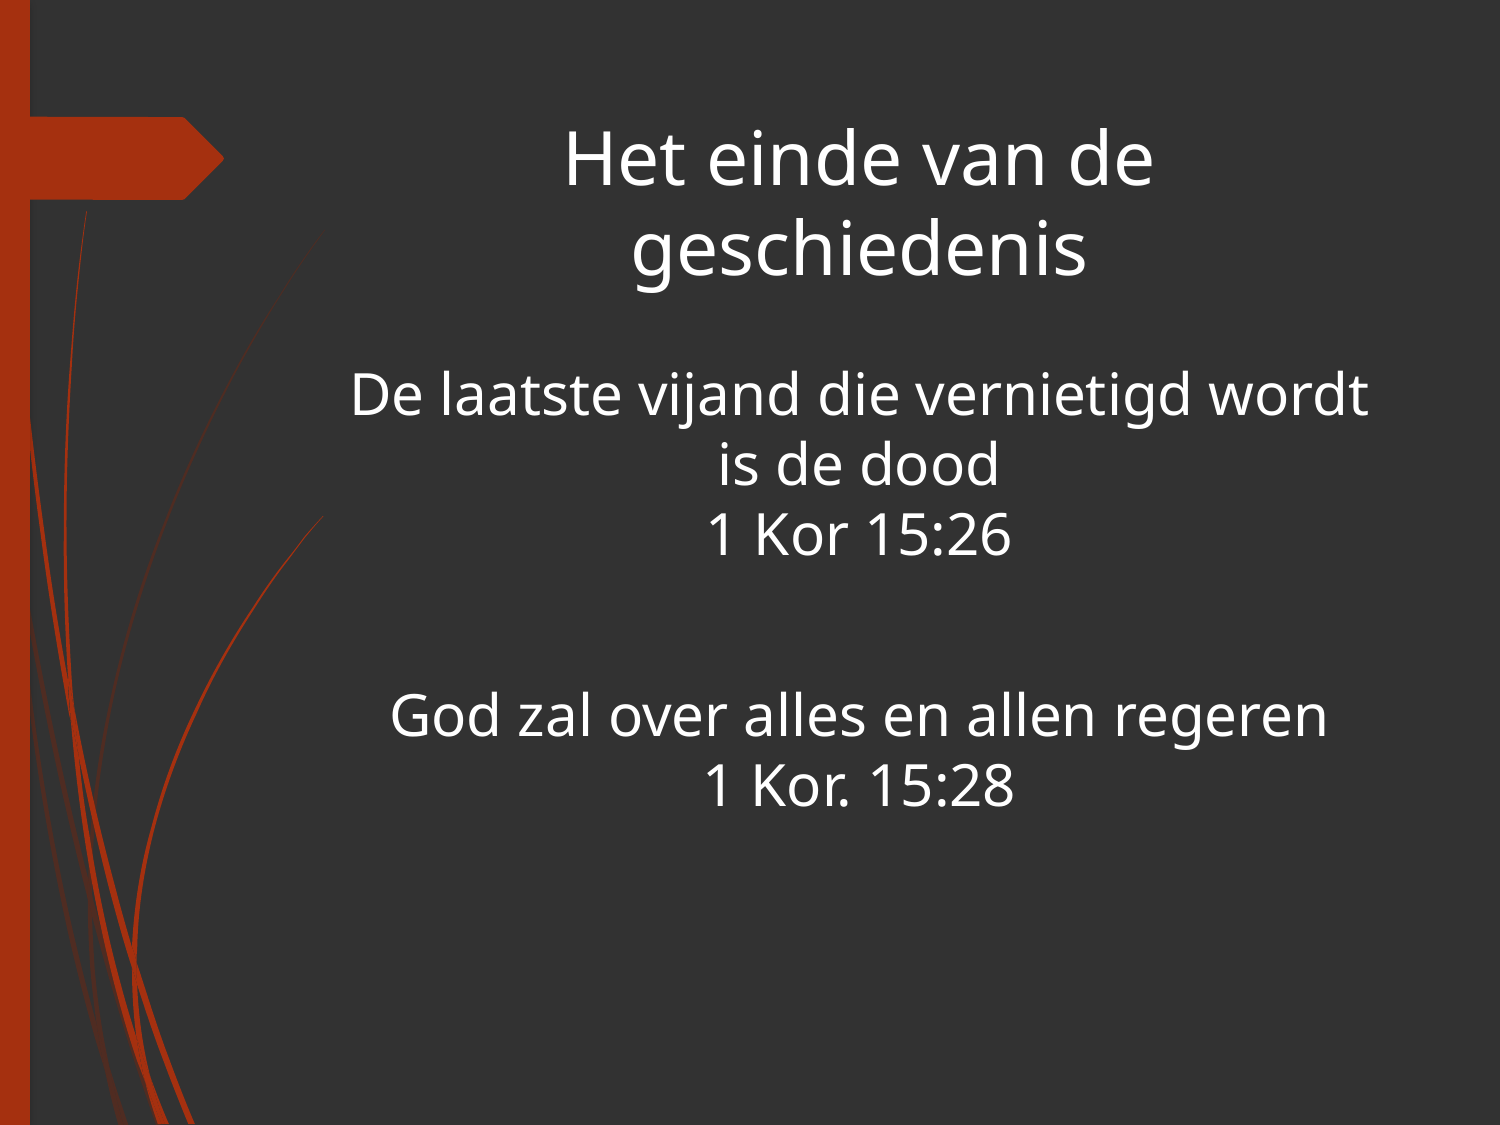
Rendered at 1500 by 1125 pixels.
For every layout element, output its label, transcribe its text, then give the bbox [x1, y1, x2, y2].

title Het einde van de geschiedenis [319, 102, 1400, 313]
list De laatste vijand die vernietigd wordt is de dood 1 Kor 15:26 God zal over alles en allen regeren 1 Kor. 15:28 [318, 350, 1400, 970]
